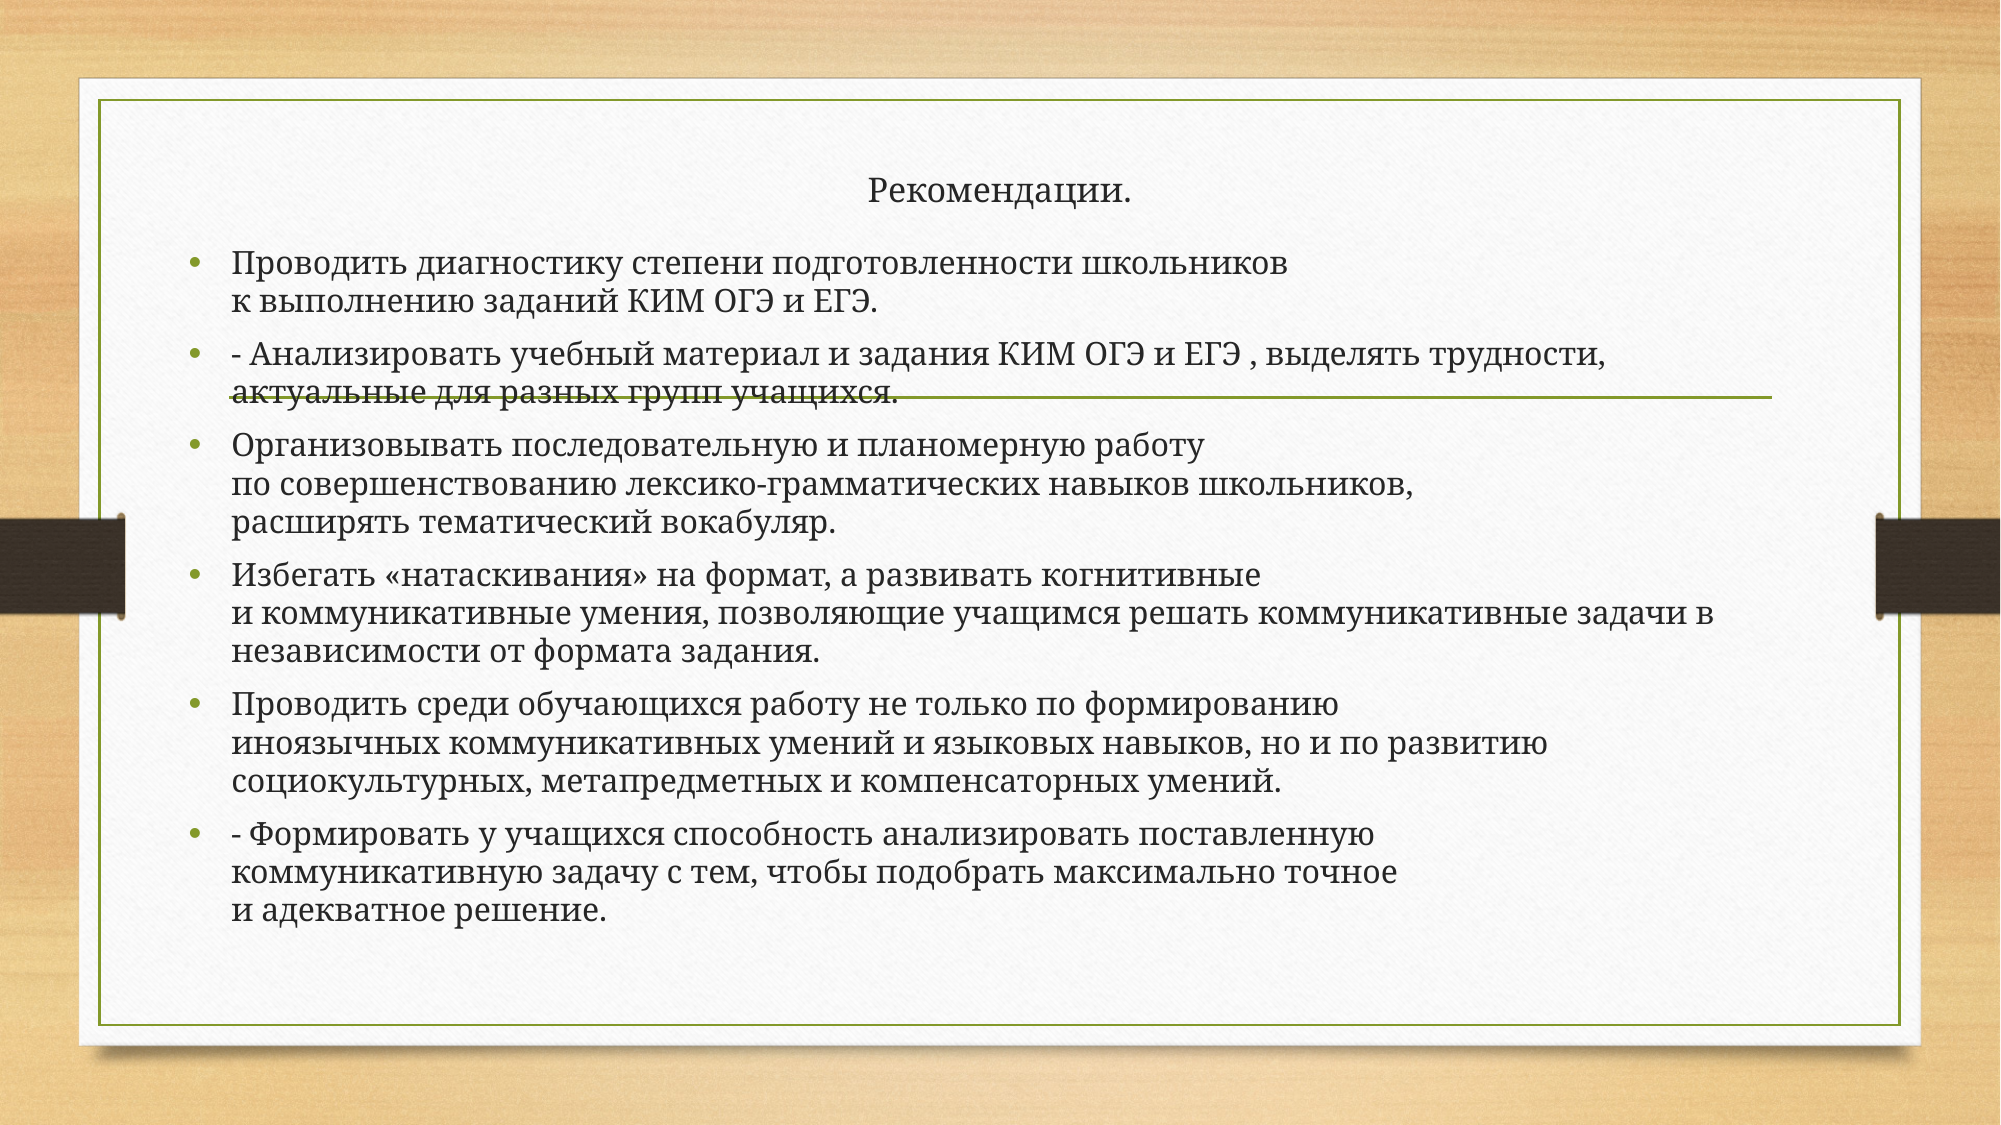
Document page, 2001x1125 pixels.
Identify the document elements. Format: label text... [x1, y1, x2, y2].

title Рекомендации. [212, 161, 1788, 217]
list Проводить диагностику степени подготовленности школьников к выполнению заданий КИМ ОГЭ и ЕГЭ. - Анализировать учебный материал и задания КИМ ОГЭ и ЕГЭ , выделять трудности, актуальные для разных групп учащихся. Организовывать последовательную и планомерную работу по совершенствованию лексико-грамматических навыков школьников, расширять тематический вокабуляр. Избегать «натаскивания» на формат, а развивать когнитивные и коммуникативные умения, позволяющие учащимся решать коммуникативные задачи в независимости от формата задания. Проводить среди обучающихся работу не только по формированию иноязычных коммуникативных умений и языковых навыков, но и по развитию социокультурных, метапредметных и компенсаторных умений. - Формировать у учащихся способность анализировать поставленную коммуникативную задачу с тем, чтобы подобрать максимально точное и адекватное решение. [173, 234, 1788, 950]
picture [0, 0, 2001, 1125]
